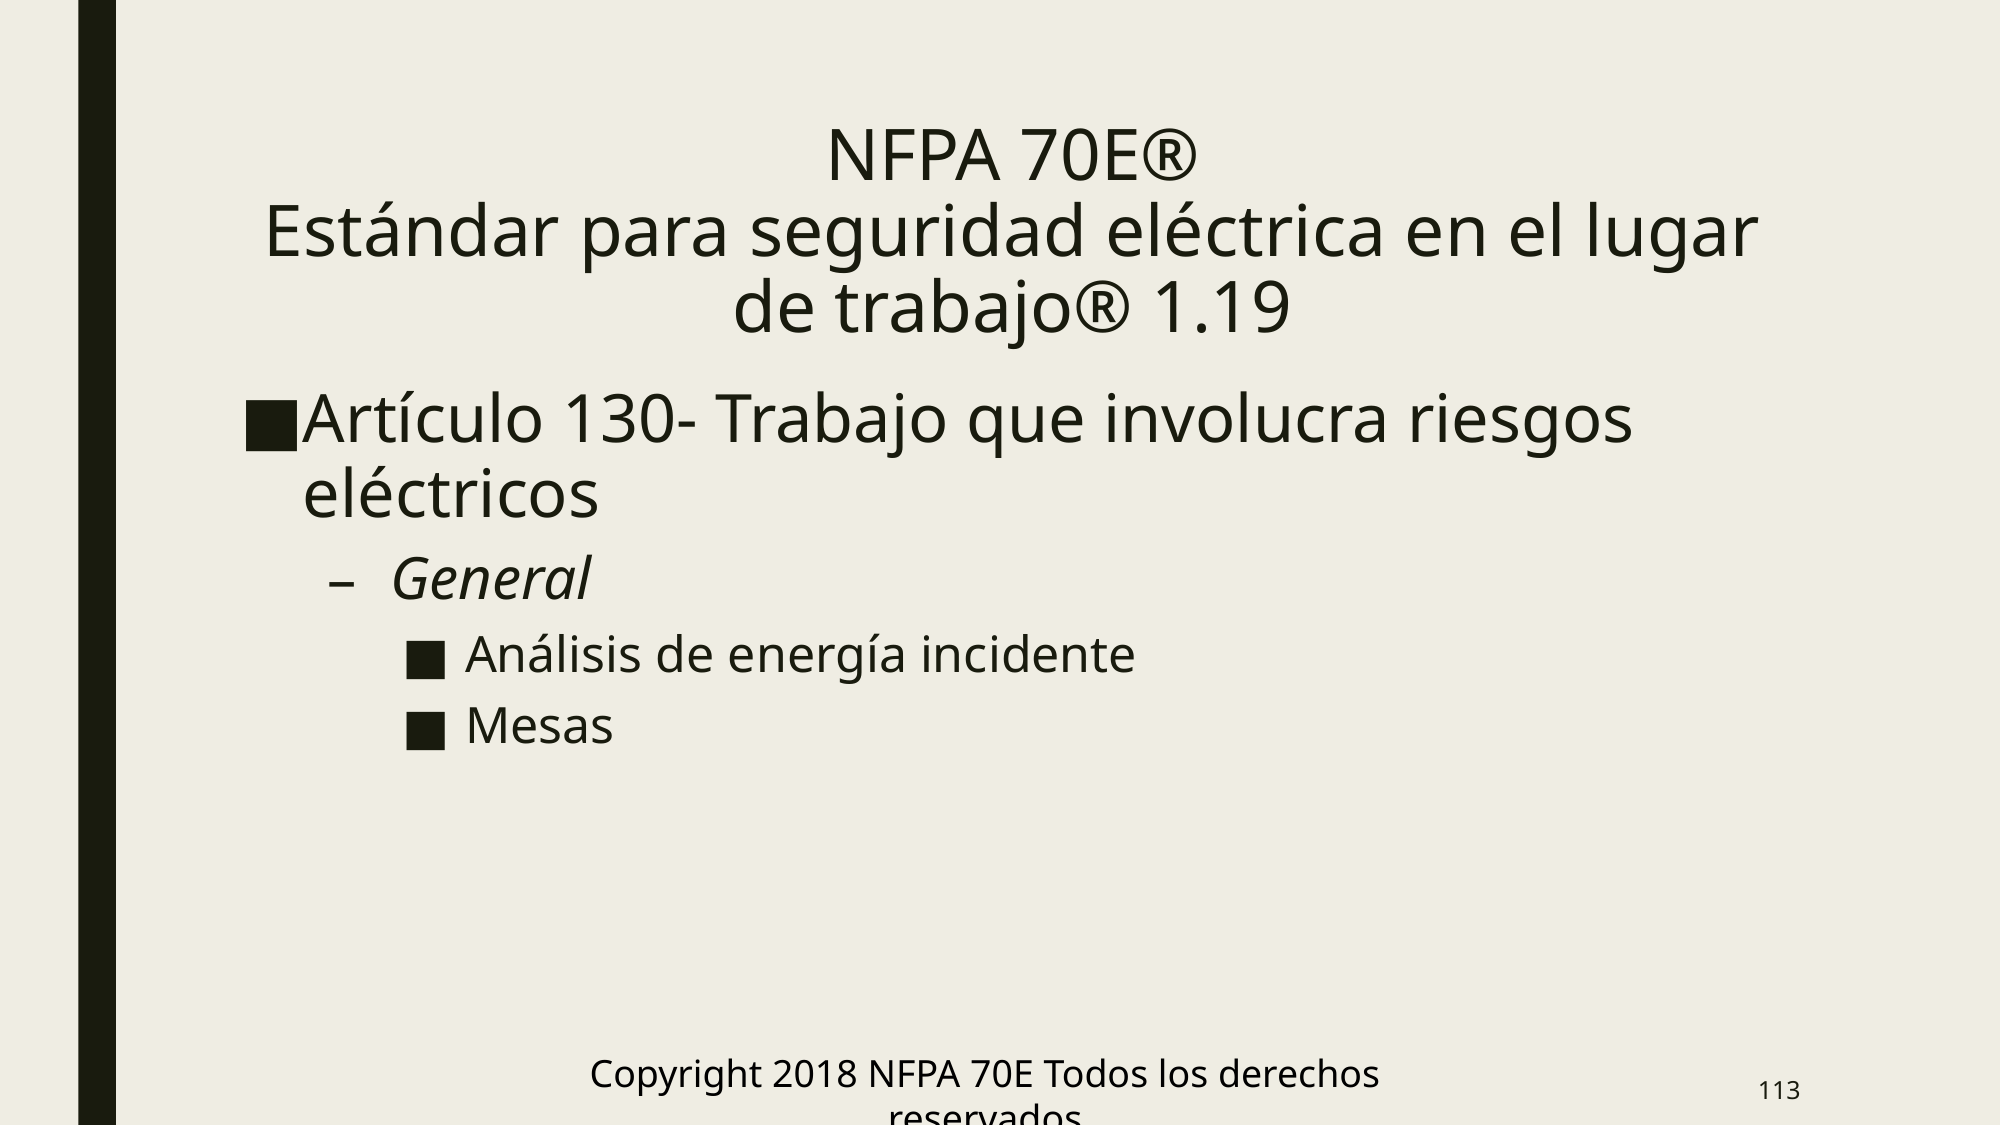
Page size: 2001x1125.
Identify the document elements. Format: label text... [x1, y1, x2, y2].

title NFPA 70E® Estándar para seguridad eléctrica en el lugar de trabajo® 1.19 [225, 112, 1800, 357]
text_box Copyright 2018 NFPA 70E Todos los derechos reservados [531, 1042, 1440, 1125]
list Artículo 130- Trabajo que involucra riesgos eléctricos General Análisis de energía incidente Mesas [225, 375, 1800, 963]
slide_number 113 [1553, 1058, 1816, 1125]
